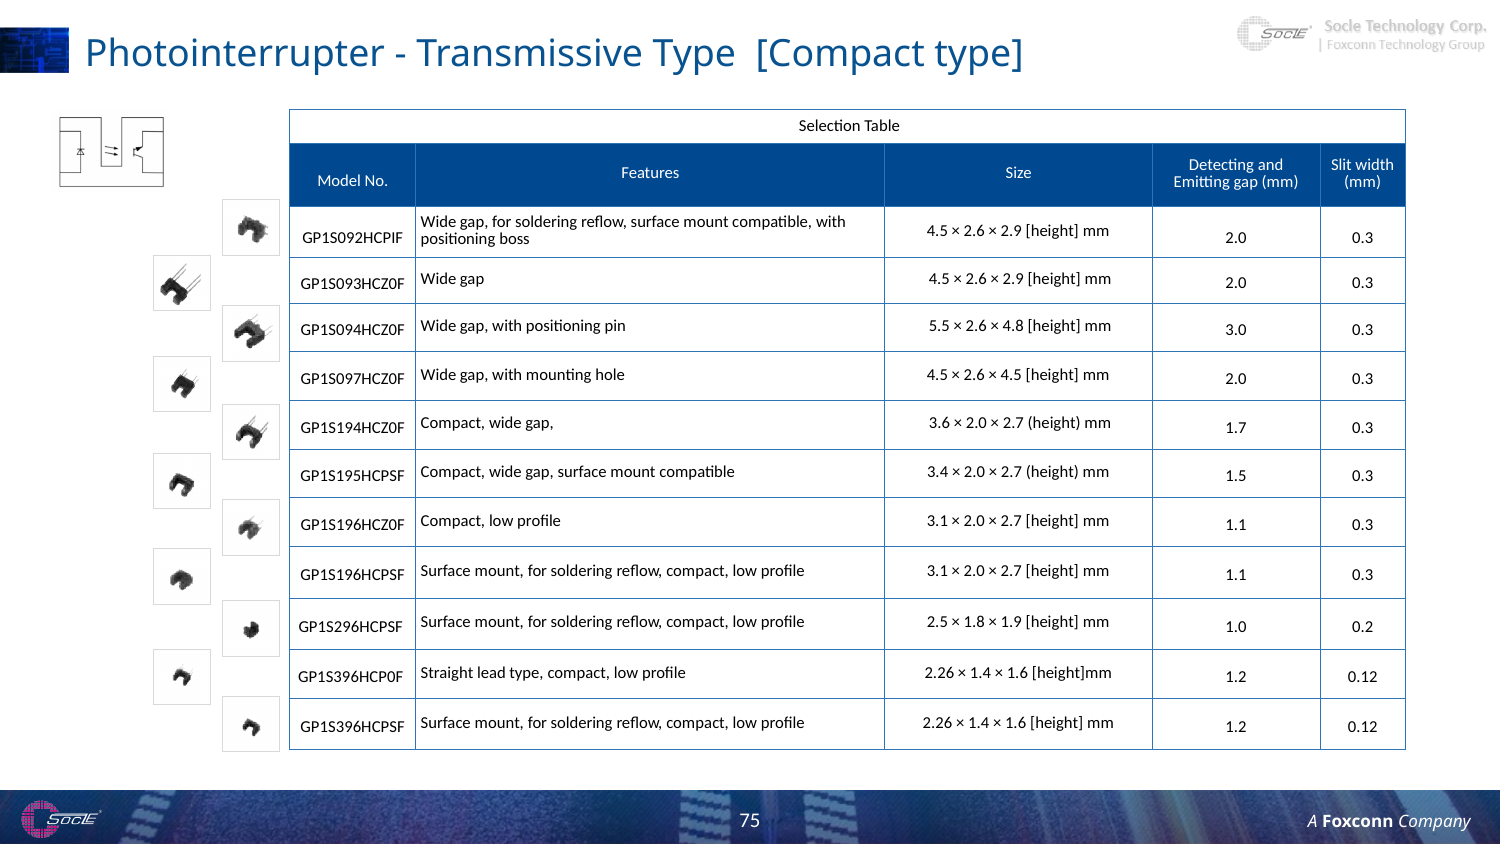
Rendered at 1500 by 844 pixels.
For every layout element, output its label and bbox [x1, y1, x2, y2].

table_cell [885, 547, 1152, 598]
table_cell [1321, 498, 1405, 546]
picture [222, 600, 280, 657]
picture [153, 649, 211, 705]
table_cell [1321, 207, 1405, 257]
table_cell [416, 207, 884, 257]
table_cell [1153, 207, 1320, 257]
table_cell [1321, 699, 1405, 749]
table_cell [416, 258, 884, 303]
table_cell [885, 258, 1152, 303]
table_cell [1153, 304, 1320, 351]
table_cell [885, 498, 1152, 546]
table_cell [416, 304, 884, 351]
table_cell [290, 304, 415, 351]
table_cell [290, 401, 415, 449]
table_cell [1153, 599, 1320, 649]
table_cell [290, 599, 415, 649]
table_cell [1153, 450, 1320, 497]
table_cell [416, 498, 884, 546]
table_cell [1153, 650, 1320, 698]
table_cell [1153, 498, 1320, 546]
table_cell [1321, 599, 1405, 649]
table_cell [1321, 450, 1405, 497]
picture [222, 404, 280, 460]
table_cell [1153, 699, 1320, 749]
table_cell [1153, 258, 1320, 303]
table_cell [885, 144, 1152, 206]
table_cell [1153, 547, 1320, 598]
table_cell [1321, 144, 1405, 206]
table_cell [290, 258, 415, 303]
picture [51, 110, 170, 194]
table_cell [290, 699, 415, 749]
picture [153, 255, 211, 311]
picture [222, 199, 280, 256]
table_cell [1321, 352, 1405, 400]
table_cell [1153, 144, 1320, 206]
table_cell [416, 352, 884, 400]
table_cell [1321, 401, 1405, 449]
table_cell [290, 650, 415, 698]
table_cell [885, 401, 1152, 449]
table_cell [885, 207, 1152, 257]
table_cell [1321, 547, 1405, 598]
table_cell [885, 450, 1152, 497]
table_cell [1321, 304, 1405, 351]
table_cell [885, 352, 1152, 400]
table_cell [290, 450, 415, 497]
table_cell [1321, 258, 1405, 303]
table_cell [1153, 401, 1320, 449]
table_cell [885, 699, 1152, 749]
table_cell [290, 207, 415, 257]
table_cell [416, 144, 884, 206]
table_cell [416, 450, 884, 497]
title [70, 26, 1330, 82]
table_cell [885, 650, 1152, 698]
table_cell [885, 304, 1152, 351]
table_cell [290, 352, 415, 400]
table_cell [885, 599, 1152, 649]
picture [222, 305, 280, 362]
picture [222, 696, 280, 752]
picture [153, 356, 211, 412]
table_cell [416, 699, 884, 749]
table_cell [416, 547, 884, 598]
table_cell [290, 498, 415, 546]
picture [222, 499, 280, 556]
table_cell [1153, 352, 1320, 400]
table_cell [416, 401, 884, 449]
picture [0, 790, 1500, 844]
table_cell [416, 599, 884, 649]
table_cell [416, 650, 884, 698]
table_cell [1321, 650, 1405, 698]
picture [0, 28, 68, 72]
picture [153, 452, 211, 509]
table_cell [290, 547, 415, 598]
picture [153, 548, 211, 605]
table_header [290, 110, 1405, 143]
table_cell [290, 144, 415, 206]
